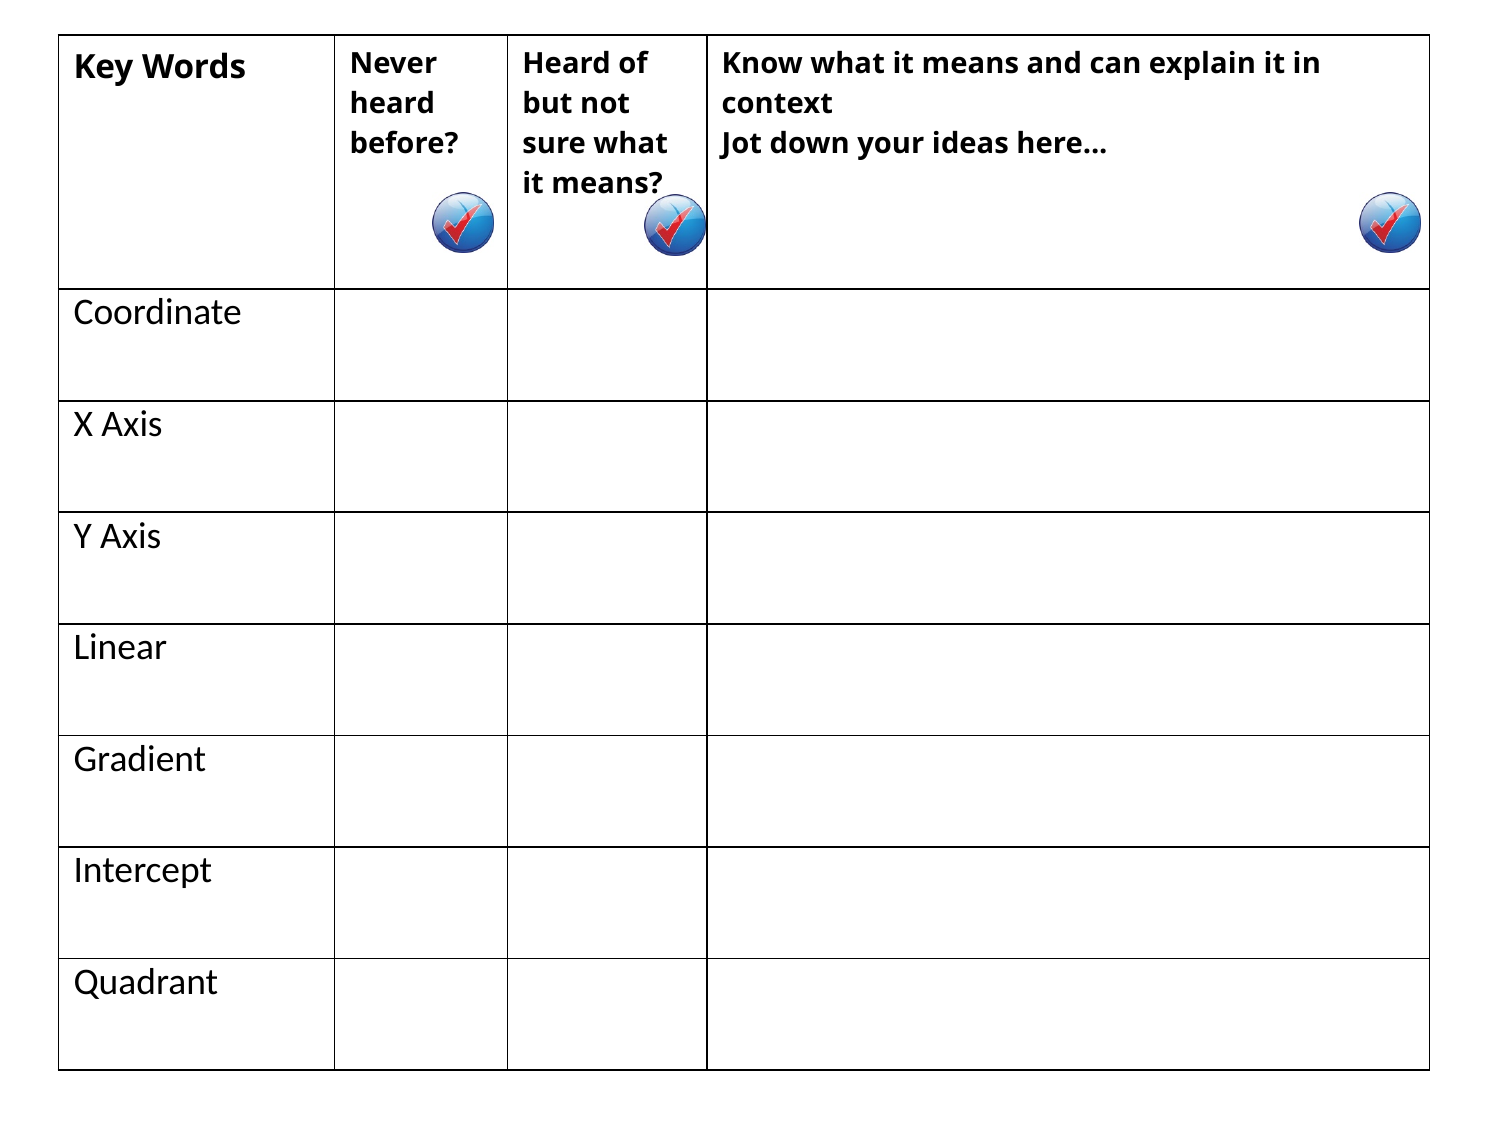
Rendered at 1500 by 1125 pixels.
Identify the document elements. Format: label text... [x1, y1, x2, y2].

picture [643, 193, 706, 256]
table_cell [508, 959, 706, 1069]
table_cell Linear [59, 625, 334, 735]
table_cell [335, 736, 507, 846]
picture [1359, 191, 1421, 254]
table_cell X Axis [59, 402, 334, 511]
table_cell [508, 513, 706, 623]
table_cell Y Axis [59, 513, 334, 623]
table_cell [508, 736, 706, 846]
table_header Know what it means and can explain it in context Jot down your ideas here... [708, 36, 1429, 288]
table_cell [708, 959, 1429, 1069]
table_cell Intercept [59, 848, 334, 958]
table_header Key Words [59, 36, 334, 288]
table_cell [335, 513, 507, 623]
table_header Never heard before? [335, 36, 507, 288]
table_cell Gradient [59, 736, 334, 846]
table_cell [708, 736, 1429, 846]
table_cell [335, 959, 507, 1069]
table_cell [708, 290, 1429, 400]
table_cell [708, 848, 1429, 958]
table_cell [508, 290, 706, 400]
table_cell Coordinate [59, 290, 334, 400]
table_cell [708, 625, 1429, 735]
table_cell [708, 402, 1429, 511]
table_header Heard of but not sure what it means? [508, 36, 706, 288]
picture [431, 191, 494, 254]
table_cell [335, 402, 507, 511]
table_cell [508, 402, 706, 511]
table_cell Quadrant [59, 959, 334, 1069]
table_cell [708, 513, 1429, 623]
table_cell [335, 848, 507, 958]
table_cell [508, 625, 706, 735]
table_cell [335, 290, 507, 400]
table_cell [508, 848, 706, 958]
table_cell [335, 625, 507, 735]
